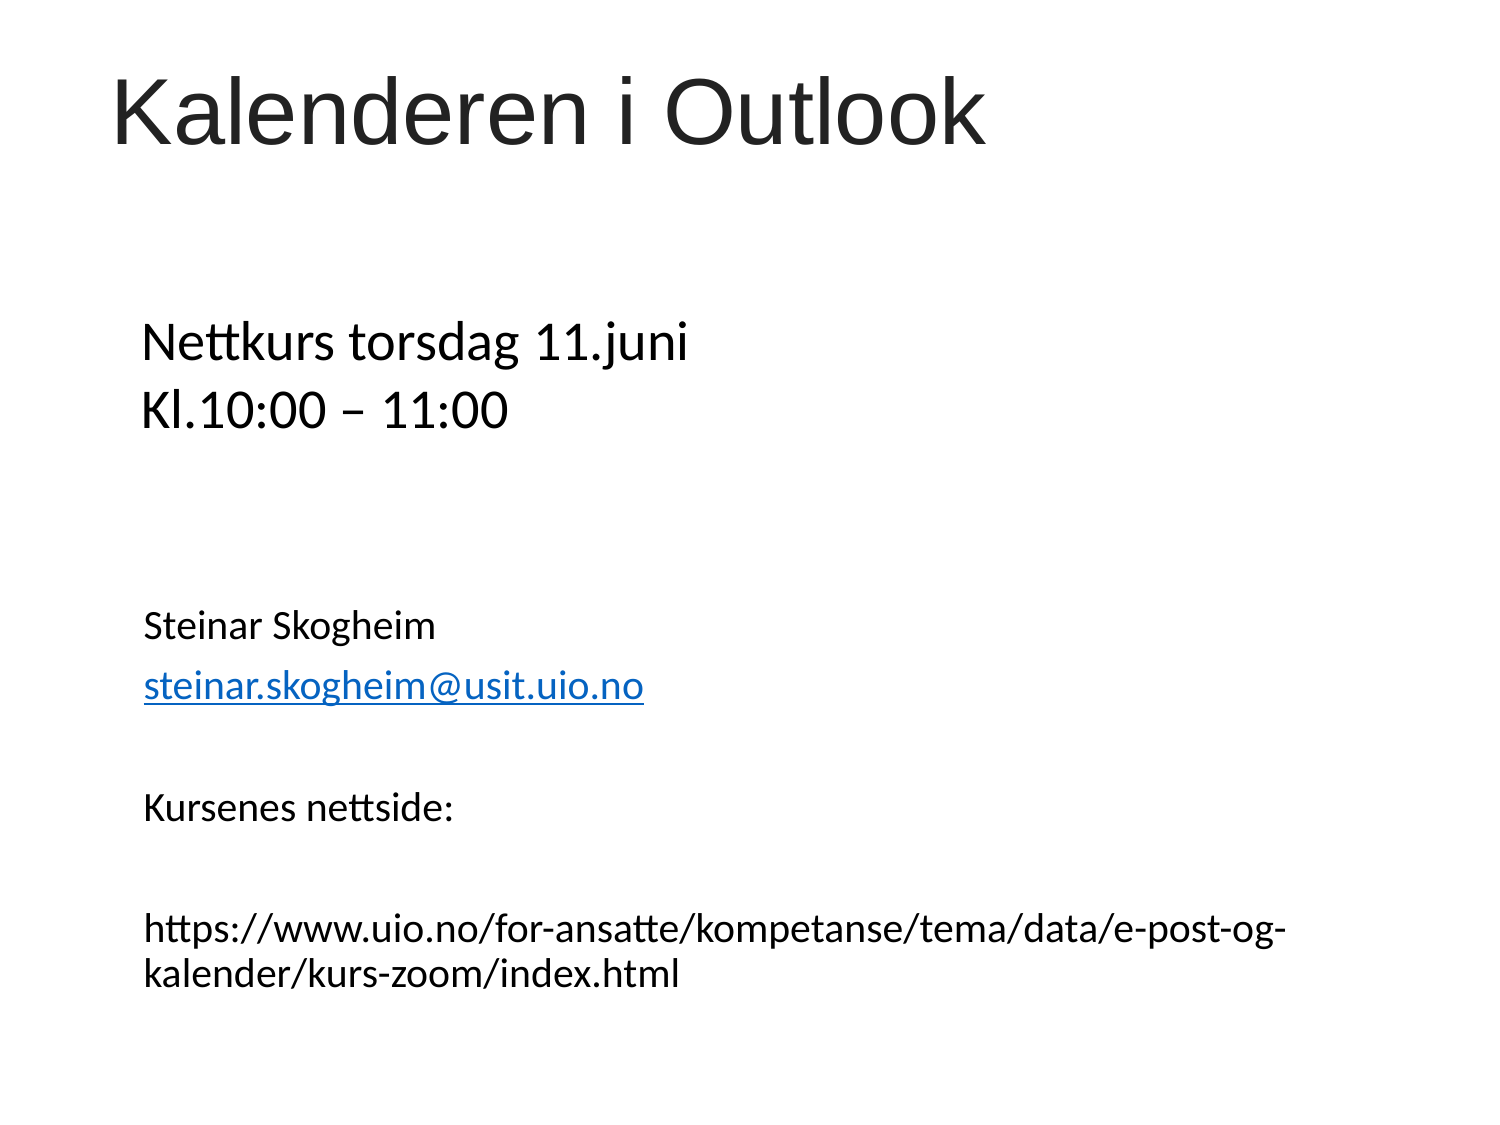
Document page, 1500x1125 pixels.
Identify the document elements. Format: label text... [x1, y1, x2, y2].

subtitle Steinar Skogheim steinar.skogheim@usit.uio.no Kursenes nettside: https://www.uio.no/for-ansatte/kompetanse/tema/data/e-post-og-kalender/kurs-zoom/index.html [128, 595, 1473, 1022]
title Kalenderen i Outlook [95, 47, 1366, 173]
text_box Nettkurs torsdag 11.juni Kl.10:00 – 11:00 [126, 297, 1335, 447]
